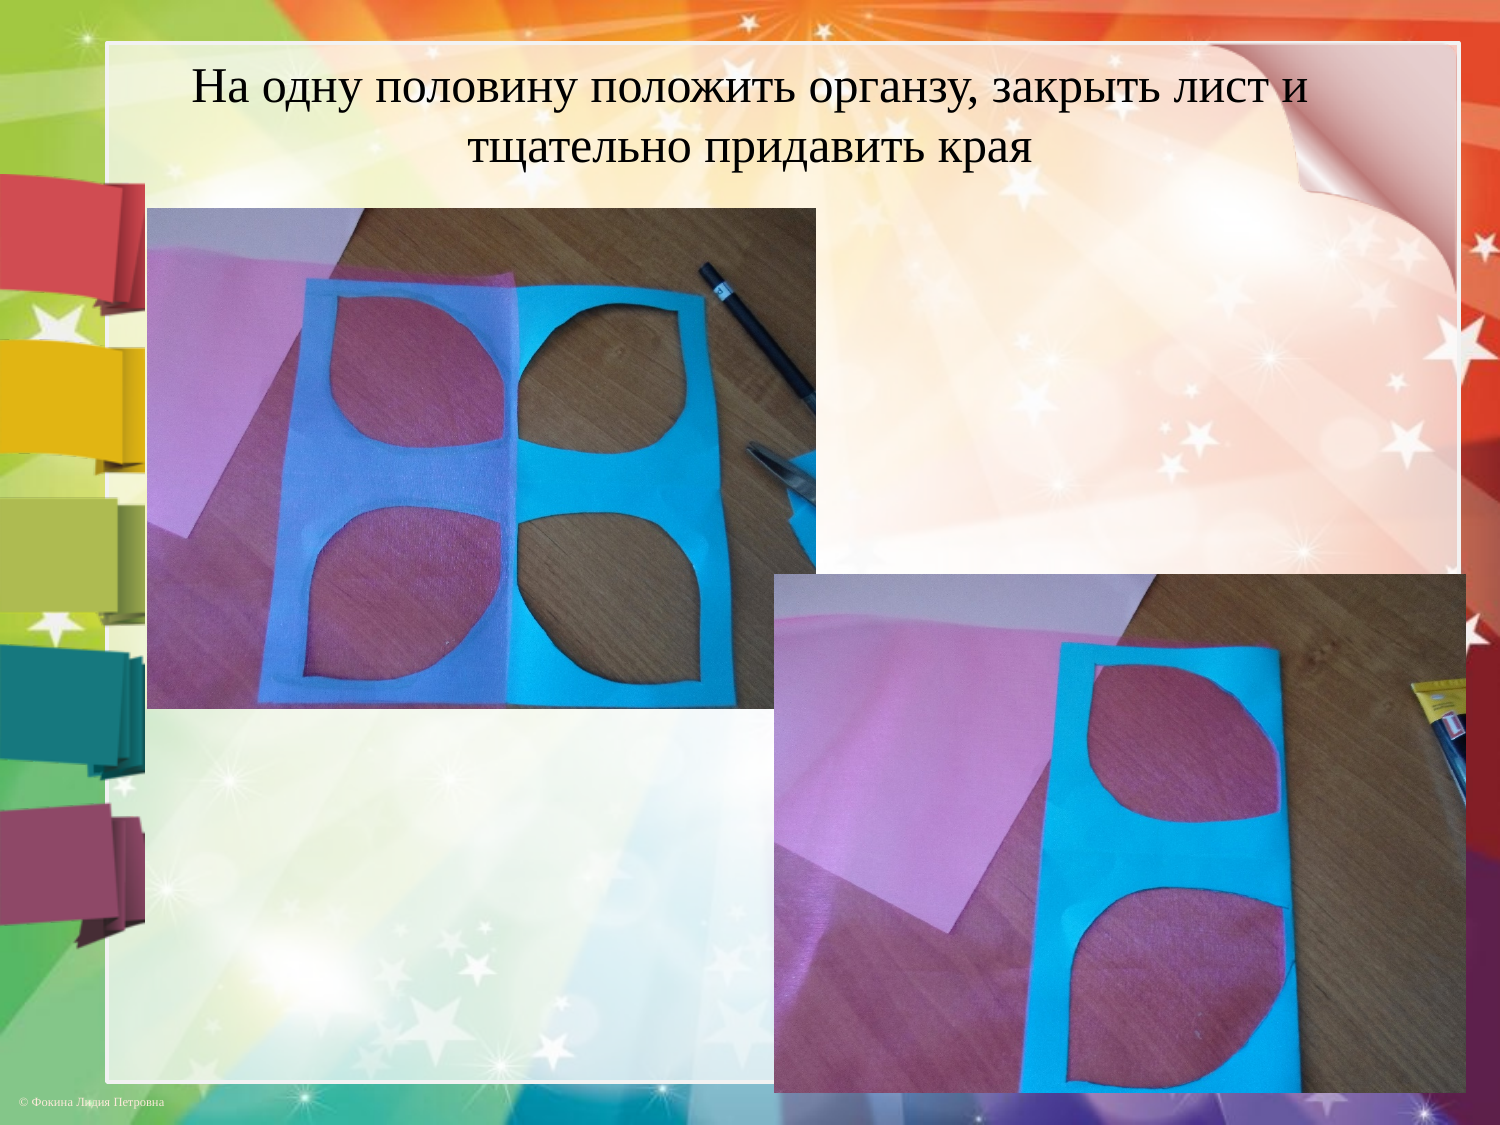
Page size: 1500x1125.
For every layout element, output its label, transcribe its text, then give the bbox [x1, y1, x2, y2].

picture [0, 0, 1500, 1125]
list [147, 207, 816, 710]
title На одну половину положить органзу, закрыть лист и тщательно придавить края [75, 45, 1425, 233]
